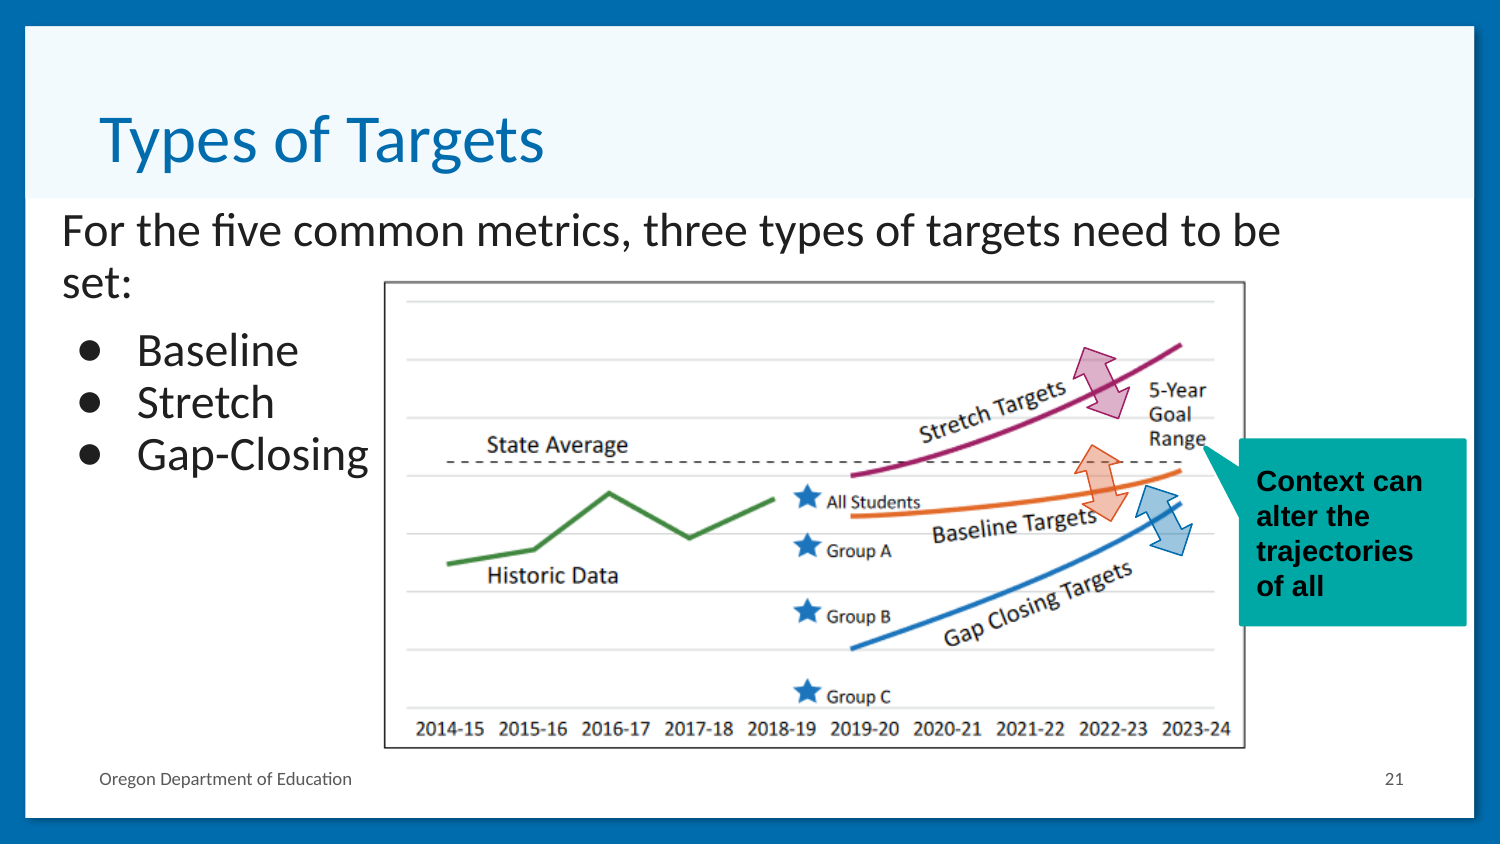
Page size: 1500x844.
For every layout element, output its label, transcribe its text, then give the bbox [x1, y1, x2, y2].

slide_number 21 [1059, 755, 1416, 801]
title Types of Targets [88, 56, 1416, 183]
picture [379, 276, 1251, 753]
list For the five common metrics, three types of targets need to be set: Baseline Stretch Gap-Closing [50, 199, 1327, 715]
text_box Context can alter the trajectories of all [1255, 440, 1465, 625]
